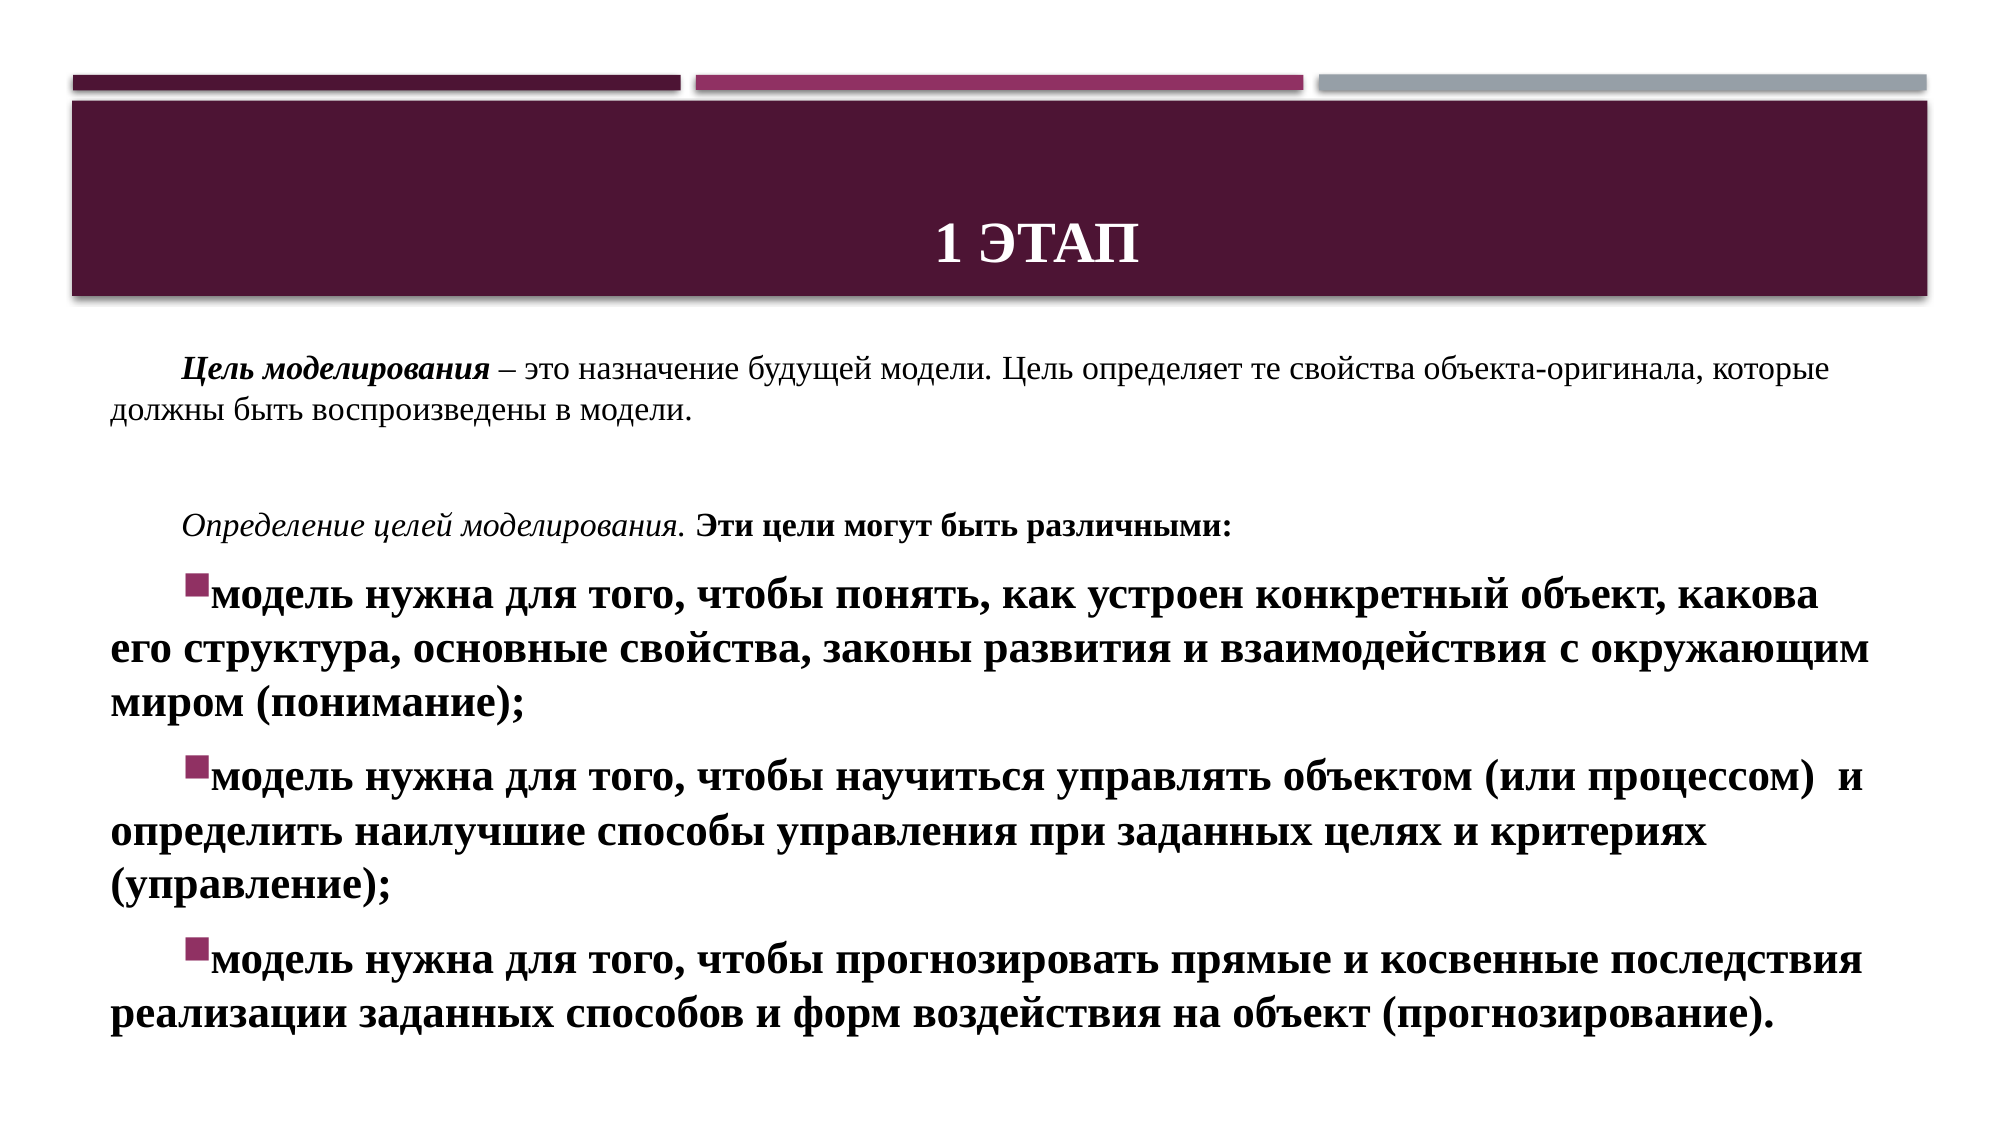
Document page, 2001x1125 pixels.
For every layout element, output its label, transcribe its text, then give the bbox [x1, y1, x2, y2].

title 1 этап [95, 115, 1905, 282]
list Цель моделирования – это назначение будущей модели. Цель определяет те свойства объекта-оригинала, которые должны быть воспроизведены в модели. Определение целей моделирования. Эти цели могут быть различными: модель нужна для того, чтобы понять, как устроен конкретный объект, какова его структура, основные свойства, законы развития и взаимодействия с окружающим миром (понимание); модель нужна для того, чтобы научиться управлять объектом (или процессом) и определить наилучшие способы управления при заданных целях и критериях (управление); модель нужна для того, чтобы прогнозировать прямые и косвенные последствия реализации заданных способов и форм воздействия на объект (прогнозирование). [95, 319, 1905, 1063]
